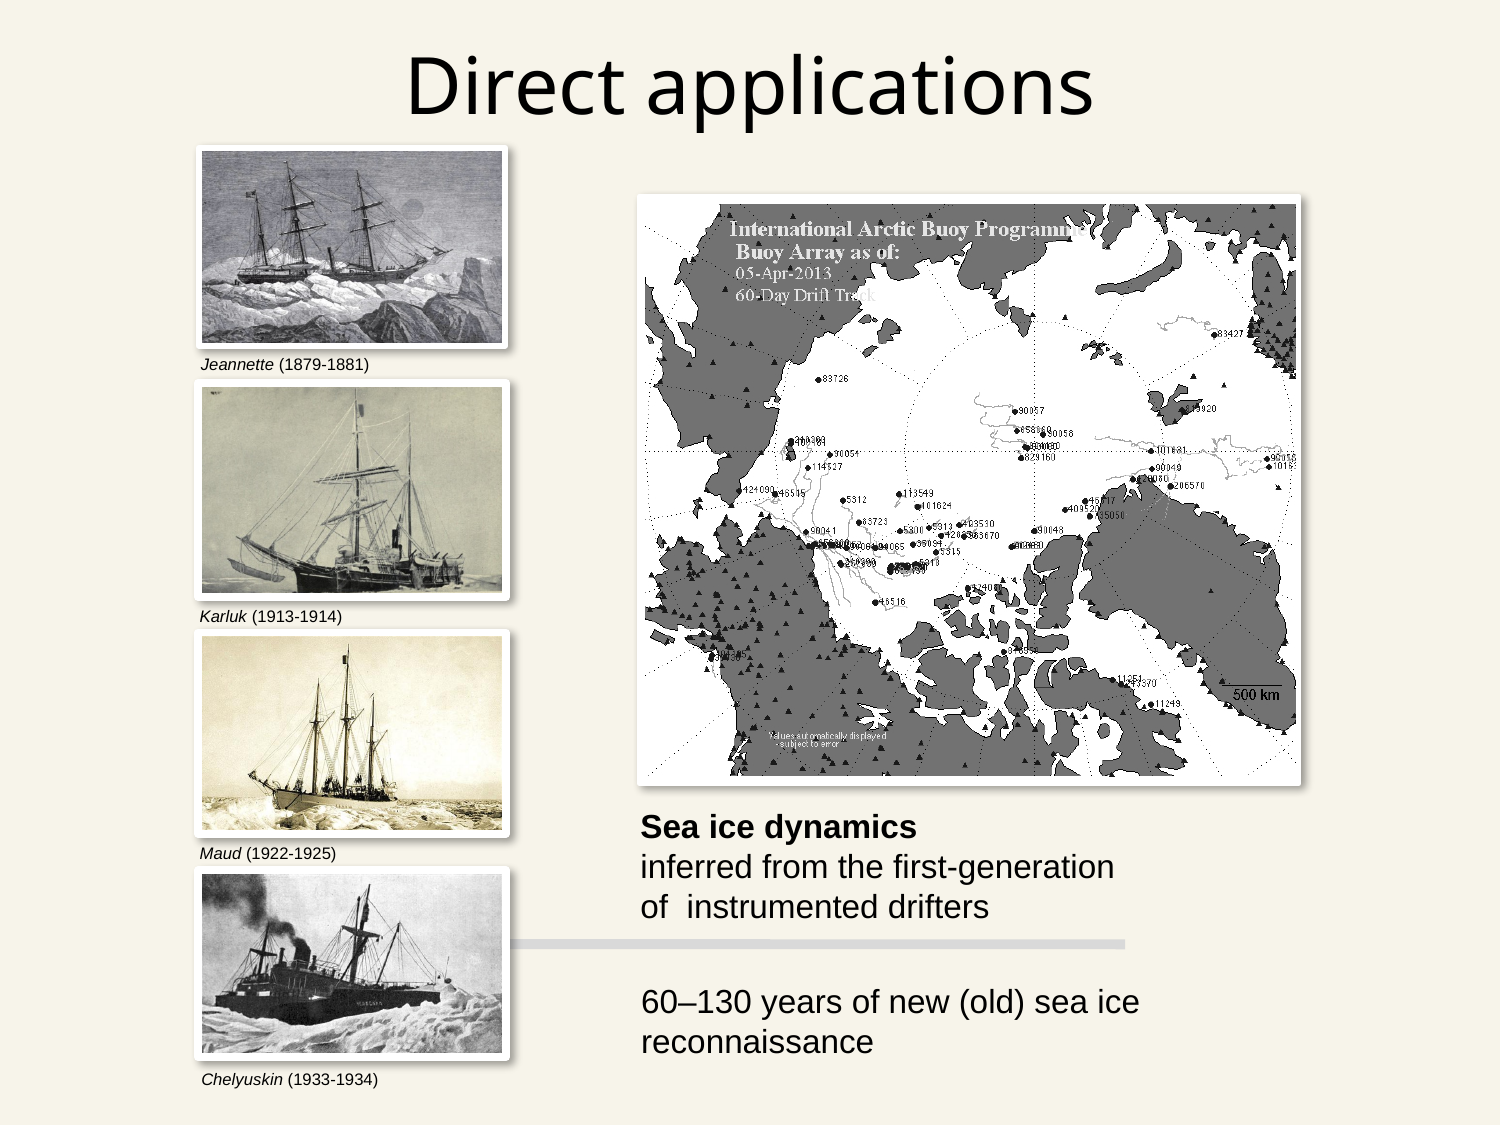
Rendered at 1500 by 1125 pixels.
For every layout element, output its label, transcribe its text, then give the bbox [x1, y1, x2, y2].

text_box Direct applications [389, 27, 1111, 138]
picture [201, 150, 503, 343]
picture [201, 873, 503, 1054]
text_box Sea ice dynamics inferred from the first-generation of instrumented drifters [625, 798, 1154, 933]
text_box Maud (1922-1925) [184, 835, 411, 871]
picture [201, 636, 503, 831]
text_box Jeannette (1879-1881) [186, 346, 425, 381]
picture [201, 386, 503, 594]
text_box 60–130 years of new (old) sea ice reconnaissance [626, 973, 1180, 1068]
text_box Chelyuskin (1933-1934) [186, 1061, 510, 1096]
text_box Karluk (1913-1914) [184, 598, 384, 633]
picture [641, 198, 1297, 782]
